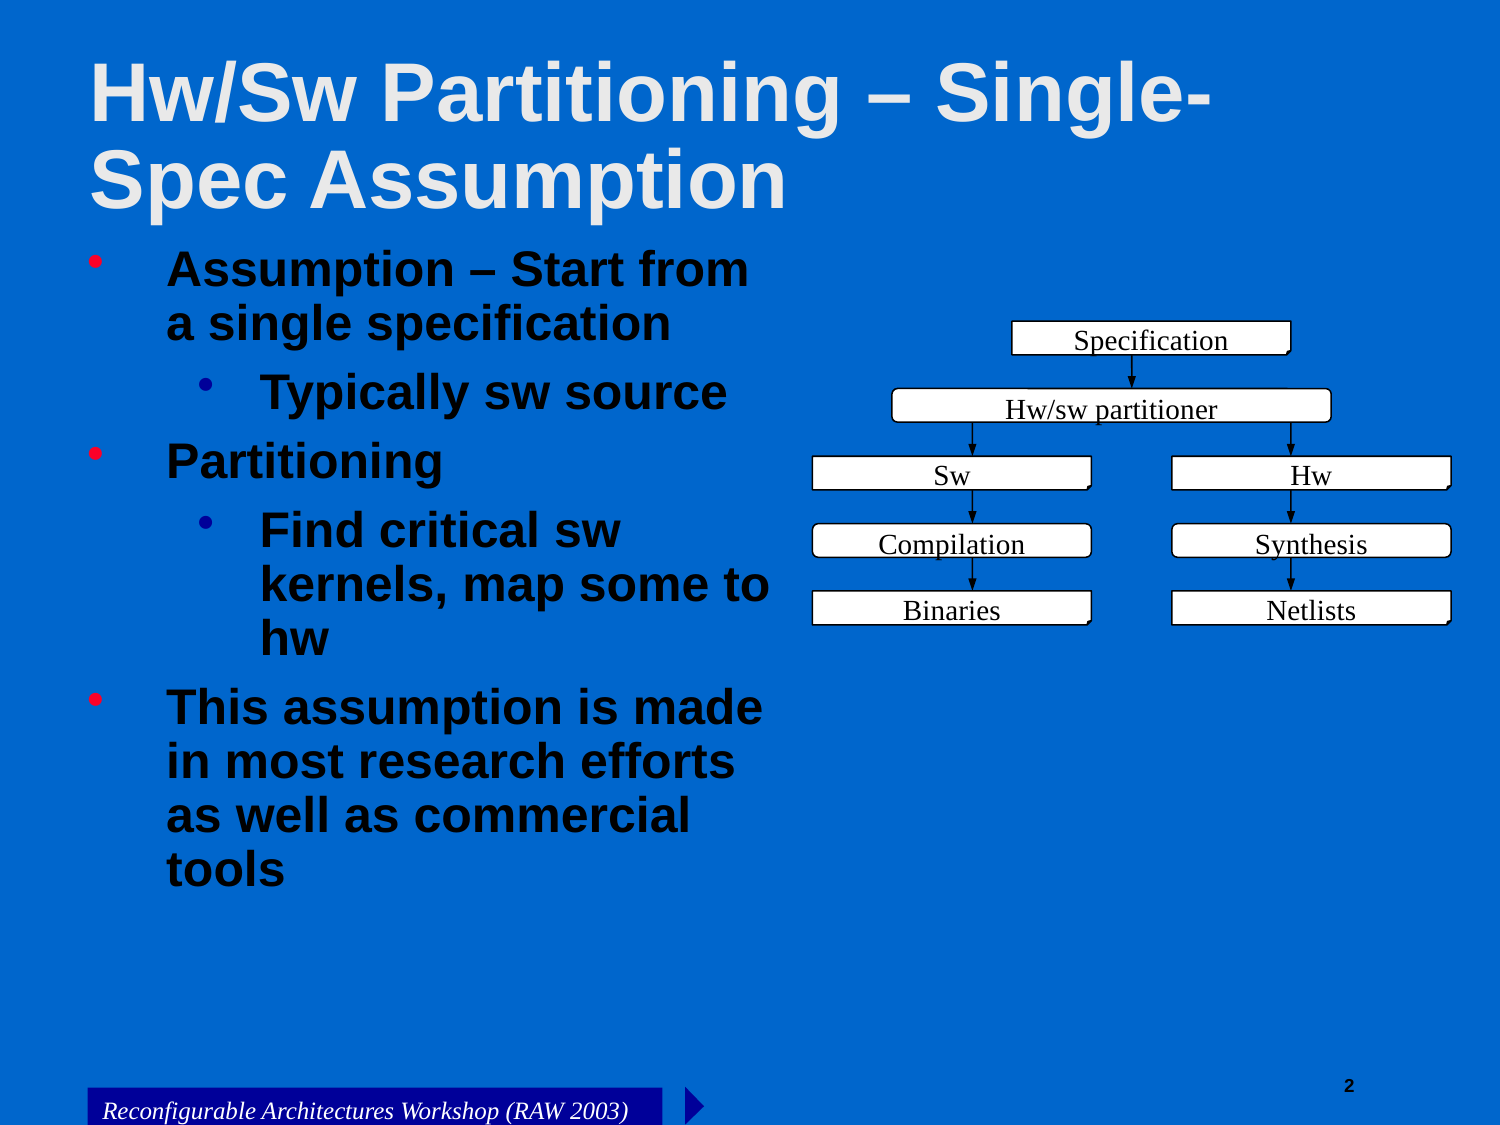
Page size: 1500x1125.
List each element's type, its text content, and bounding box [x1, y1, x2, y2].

text_box Hw/sw partitioner [891, 388, 1332, 423]
text_box Hw [1171, 456, 1452, 490]
text_box Synthesis [1171, 523, 1452, 558]
text_box [1286, 489, 1296, 524]
list Assumption – Start from a single specification Typically sw source Partitioning Find critical sw kernels, map some to hw This assumption is made in most research efforts as well as commercial tools [74, 237, 788, 1007]
text_box Sw [812, 456, 1092, 490]
title Hw/Sw Partitioning – Single-Spec Assumption [75, 45, 1425, 233]
text_box [1127, 354, 1136, 389]
text_box Binaries [812, 590, 1092, 625]
text_box [1286, 557, 1296, 591]
text_box [968, 557, 977, 591]
text_box [968, 489, 977, 524]
text_box Specification [1011, 321, 1291, 355]
text_box Compilation [812, 523, 1092, 558]
text_box Netlists [1171, 590, 1452, 625]
text_box [968, 422, 977, 457]
text_box [1286, 422, 1296, 457]
